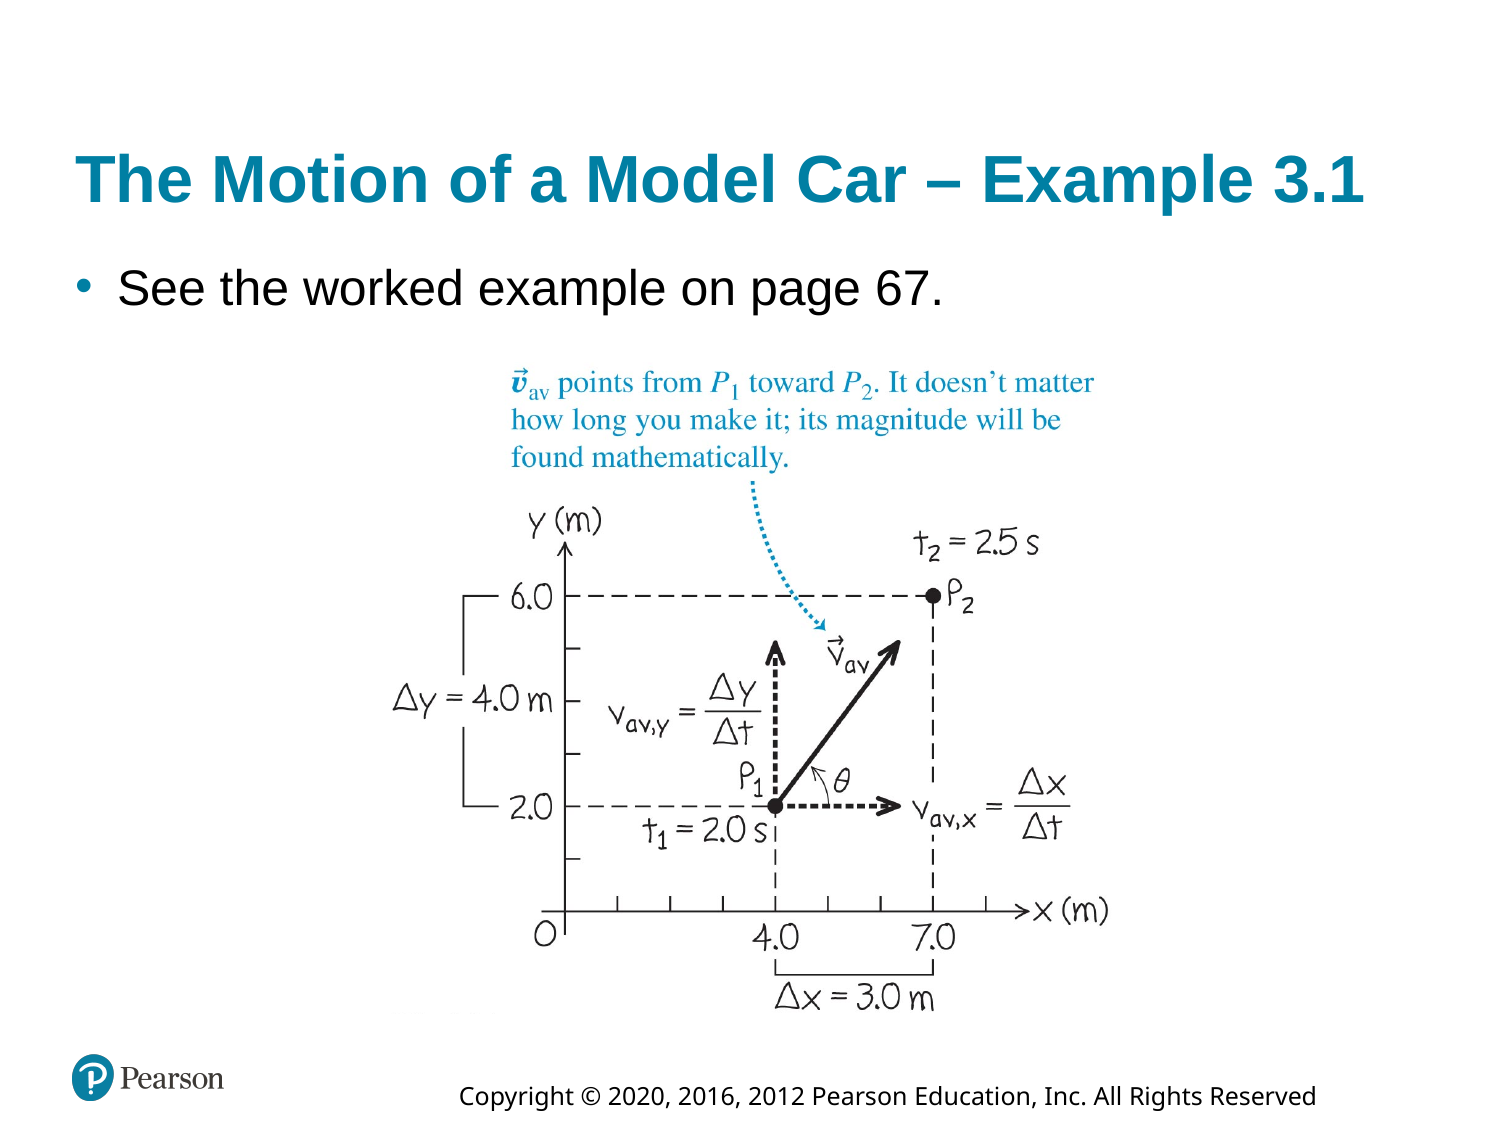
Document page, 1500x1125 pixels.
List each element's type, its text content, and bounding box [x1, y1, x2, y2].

picture [386, 361, 1114, 1014]
title The Motion of a Model Car – Example 3.1 [75, 35, 1425, 216]
picture [80, 1063, 106, 1088]
picture [98, 1054, 224, 1101]
list See the worked example on page 67. [75, 255, 1425, 320]
picture [72, 1087, 83, 1101]
picture [72, 1054, 88, 1070]
